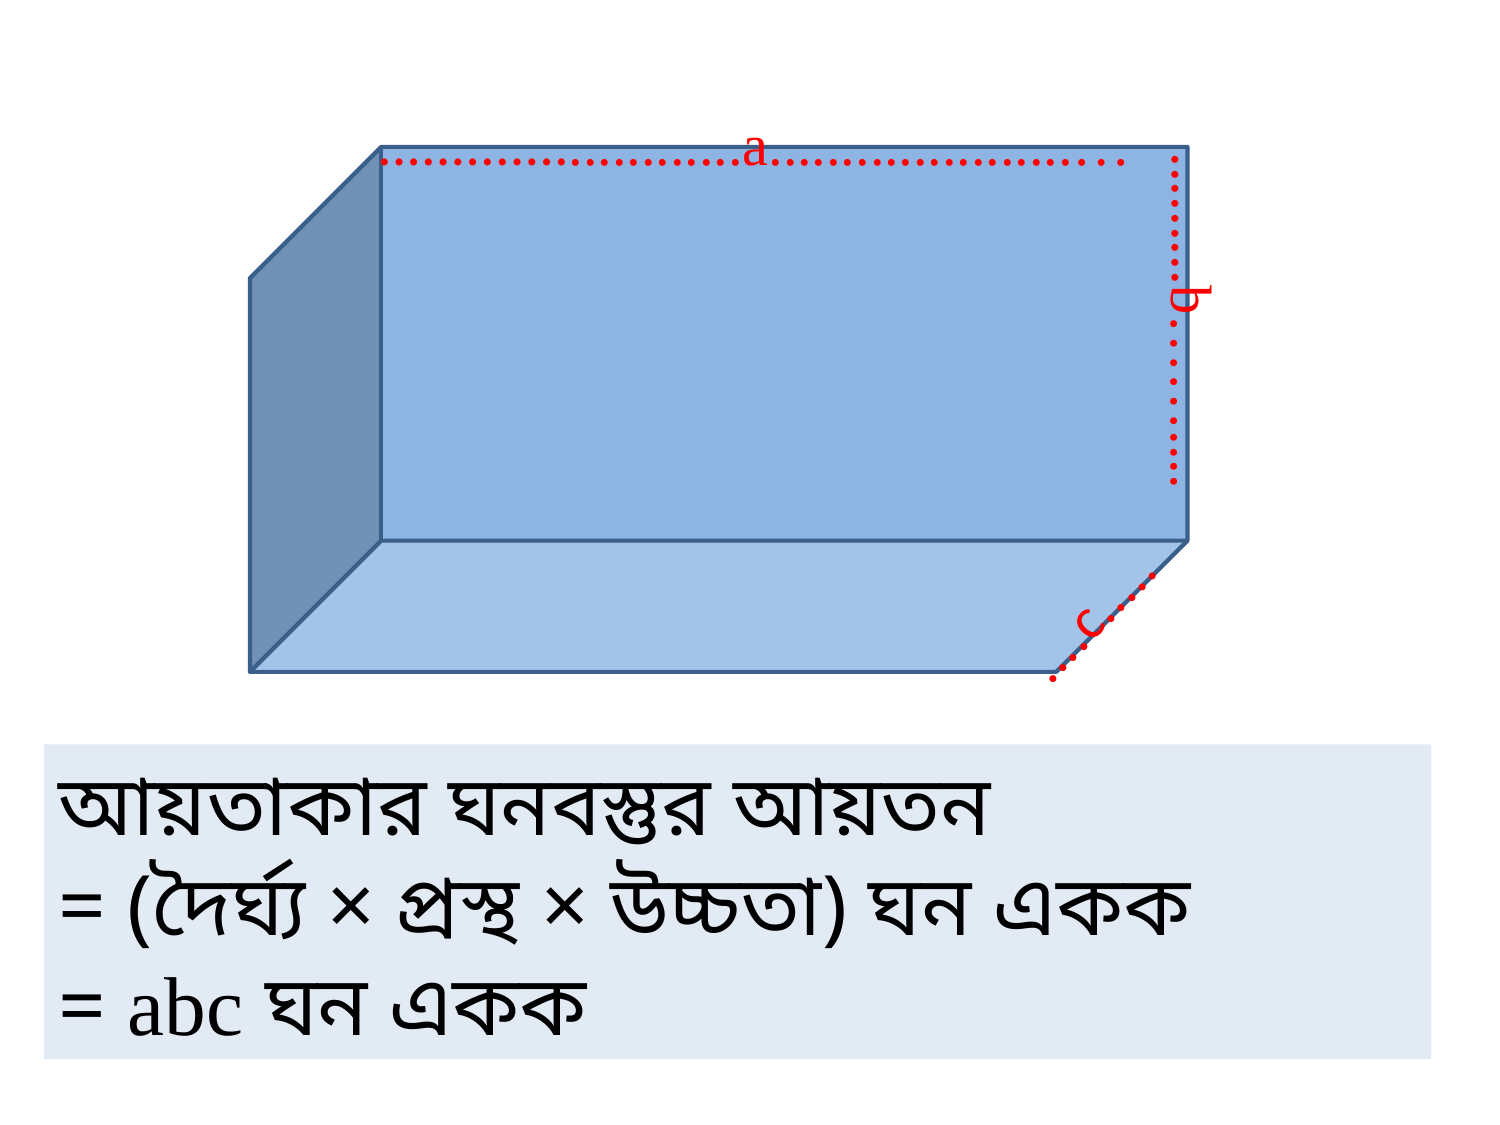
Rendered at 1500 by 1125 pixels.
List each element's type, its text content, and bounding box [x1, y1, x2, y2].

text_box [247, 163, 1152, 674]
text_box আয়তাকার ঘনবস্তুর আয়তন = (দৈর্ঘ্য × প্রস্থ × উচ্চতা) ঘন একক = abc ঘন একক [43, 744, 1432, 1060]
text_box ....c..... [993, 486, 1209, 711]
text_box .........................a.....................… [362, 99, 1200, 185]
text_box .........b…….... [1152, 137, 1238, 550]
